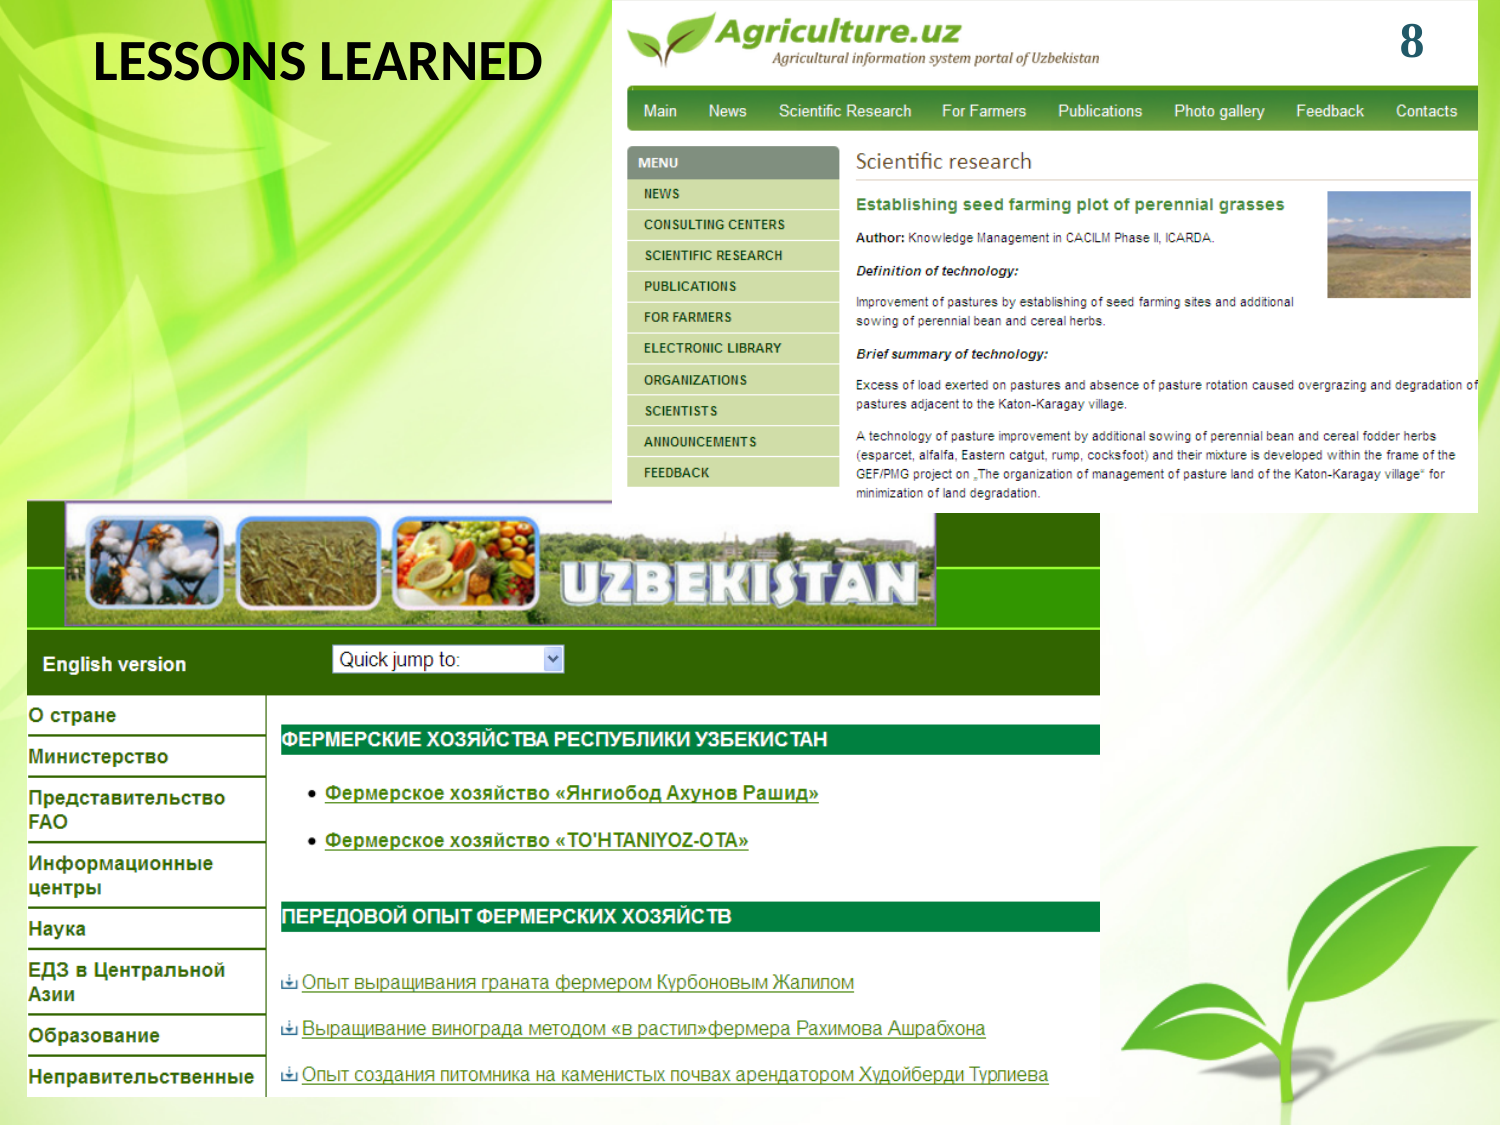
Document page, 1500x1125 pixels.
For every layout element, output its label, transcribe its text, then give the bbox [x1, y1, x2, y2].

picture [0, 0, 1500, 1125]
text_box LESSONS LEARNED [12, 14, 607, 99]
